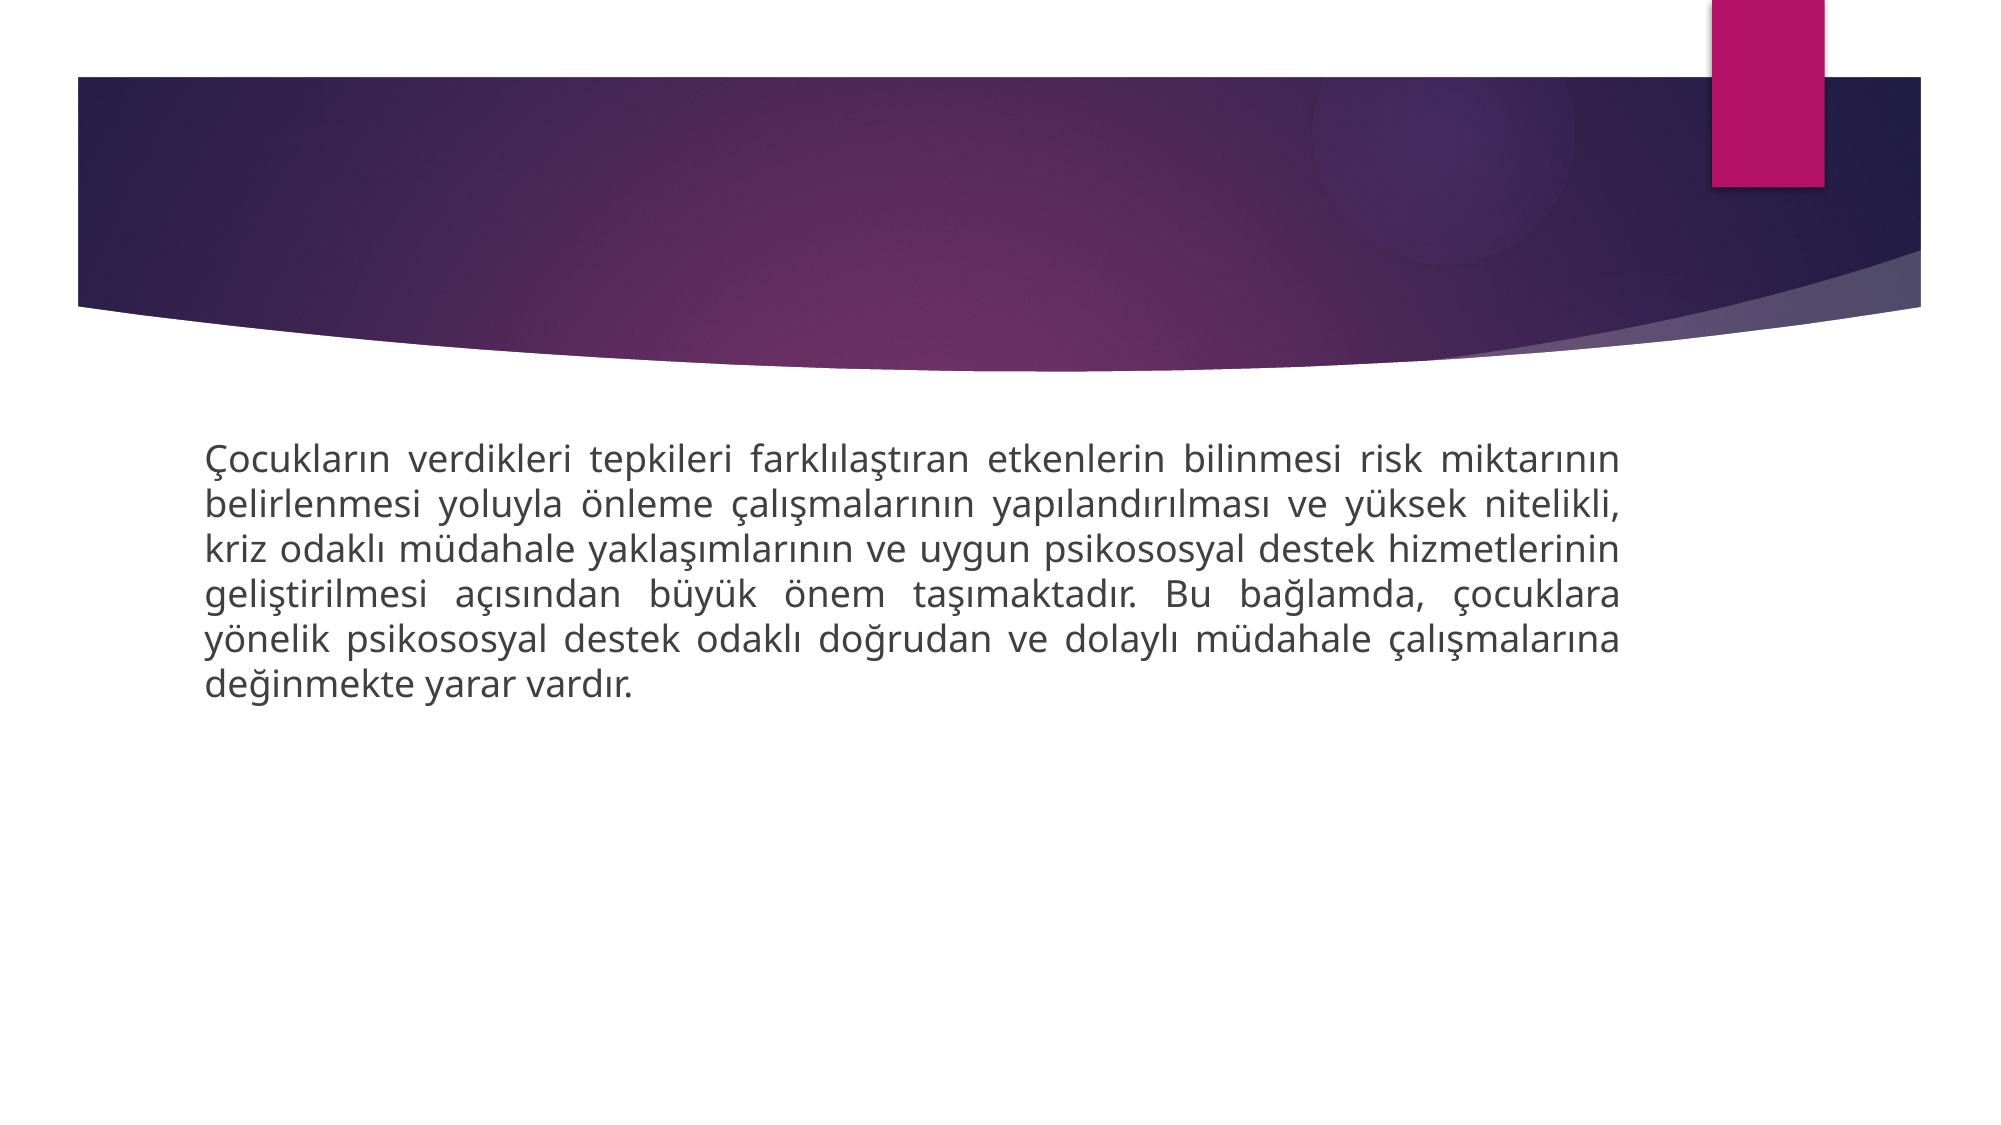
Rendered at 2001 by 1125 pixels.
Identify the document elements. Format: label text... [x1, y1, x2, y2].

list Çocukların verdikleri tepkileri farklılaştıran etkenlerin bilinmesi risk miktarının belirlenmesi yoluyla önleme çalışmalarının yapılandırılması ve yüksek nitelikli, kriz odaklı müdahale yaklaşımlarının ve uygun psikososyal destek hizmetlerinin geliştirilmesi açısından büyük önem taşımaktadır. Bu bağlamda, çocuklara yönelik psikososyal destek odaklı doğrudan ve dolaylı müdahale çalışmalarına değinmekte yarar vardır. [189, 427, 1638, 988]
